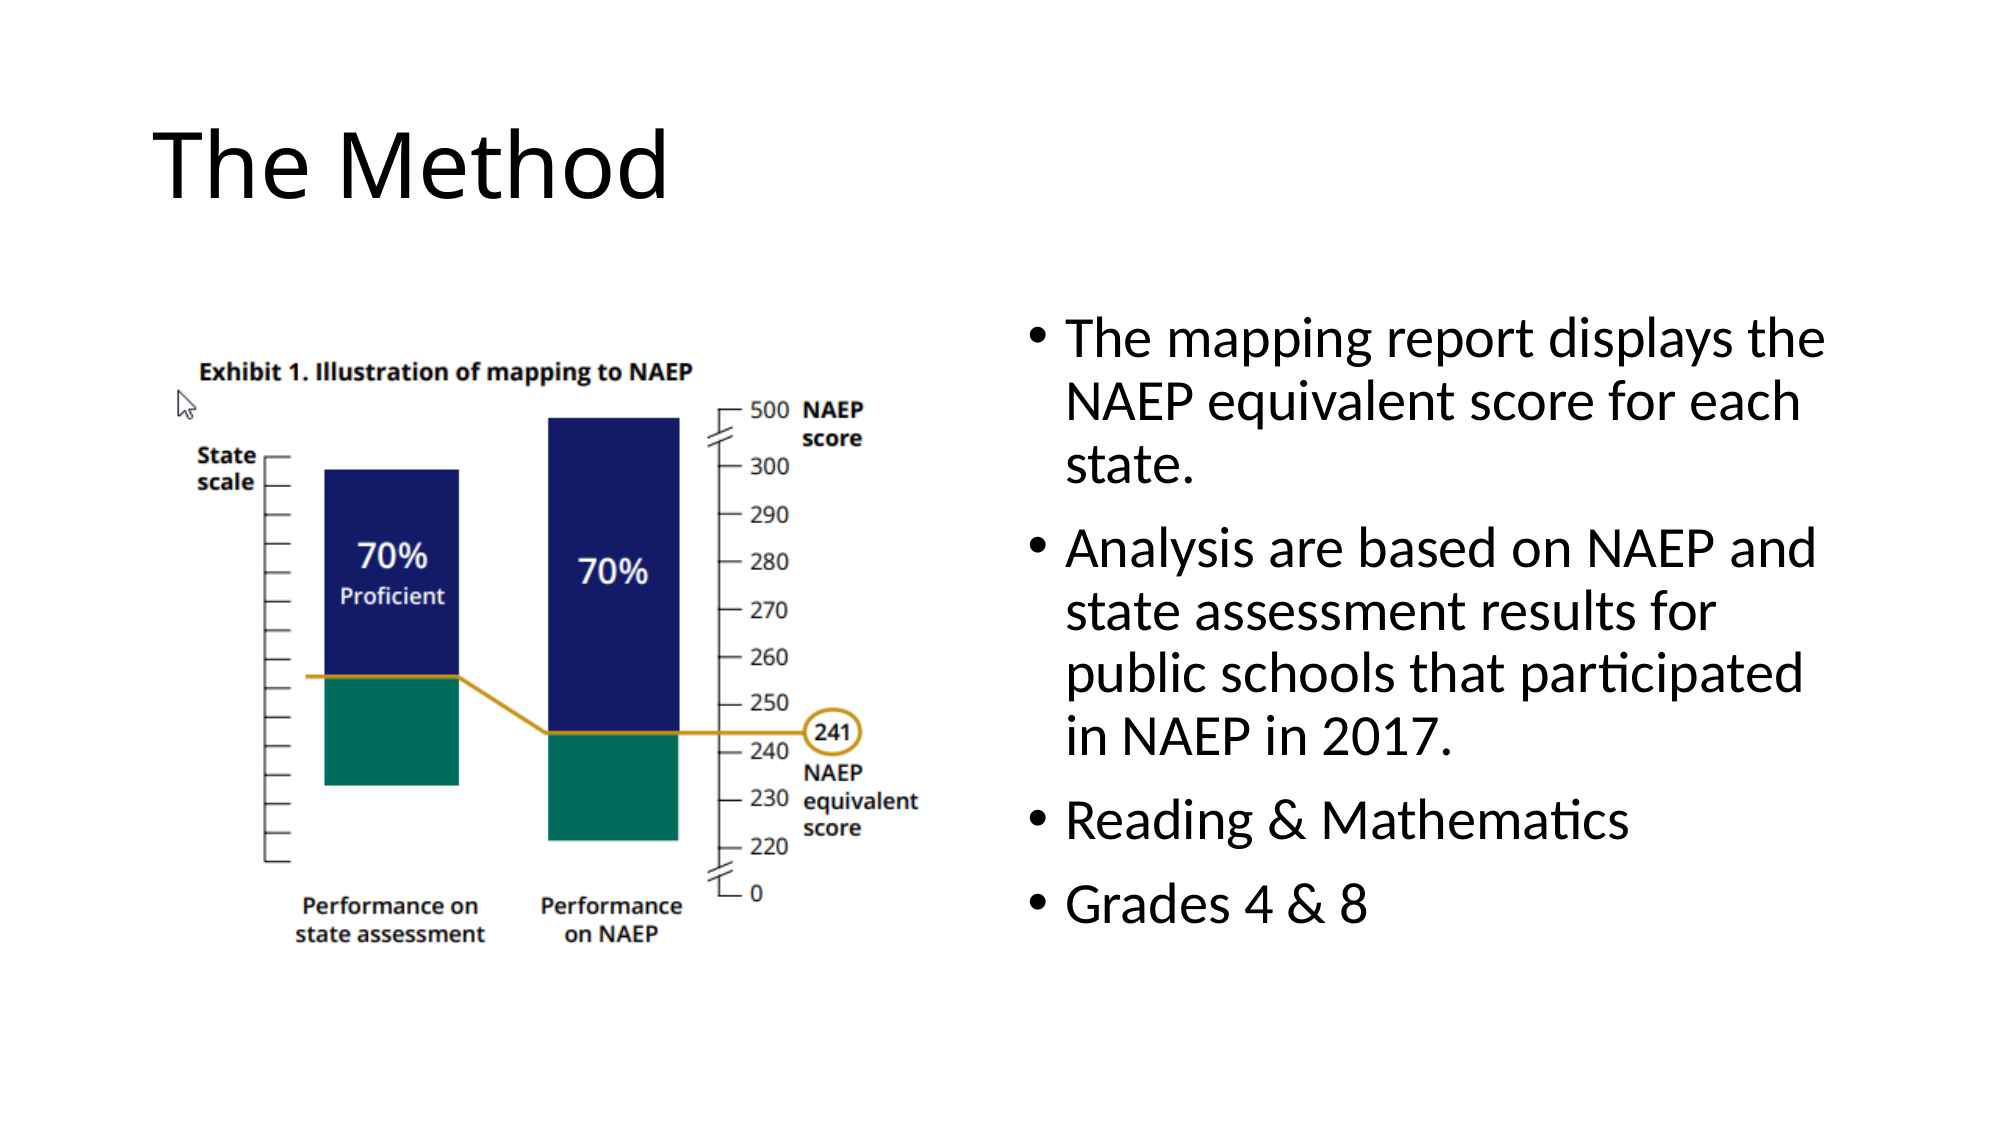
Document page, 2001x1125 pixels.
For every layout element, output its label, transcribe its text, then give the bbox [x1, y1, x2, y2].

list The mapping report displays the NAEP equivalent score for each state. Analysis are based on NAEP and state assessment results for public schools that participated in NAEP in 2017. Reading & Mathematics Grades 4 & 8 [1012, 299, 1863, 1014]
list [162, 329, 963, 983]
title The Method [137, 59, 1863, 278]
